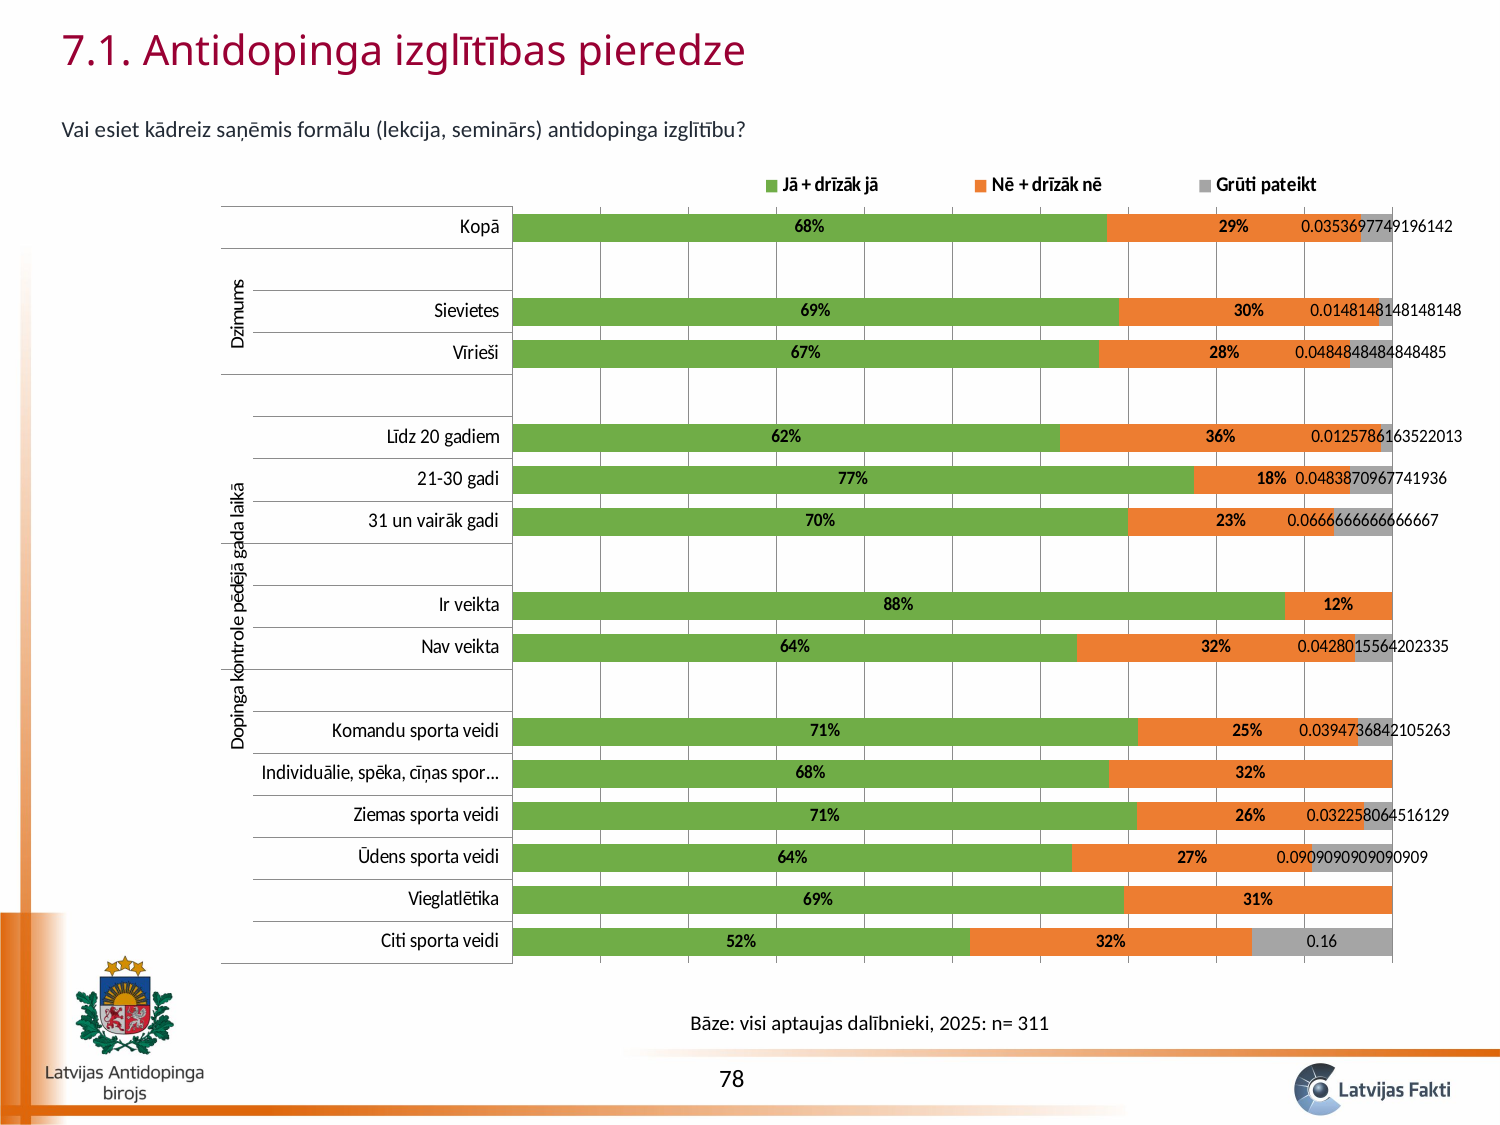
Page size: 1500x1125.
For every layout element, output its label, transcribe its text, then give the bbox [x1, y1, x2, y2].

text_box Vai esiet kādreiz saņēmis formālu (lekcija, seminārs) antidopinga izglītību? [46, 107, 1475, 163]
chart [220, 167, 1464, 977]
text_box 7.1. Antidopinga izglītības pieredze [46, 15, 1453, 90]
text_box 78 [556, 1047, 907, 1108]
picture [0, 0, 1500, 1125]
text_box Bāze: visi aptaujas dalībnieki, 2025: n= 311 [675, 1002, 1065, 1042]
